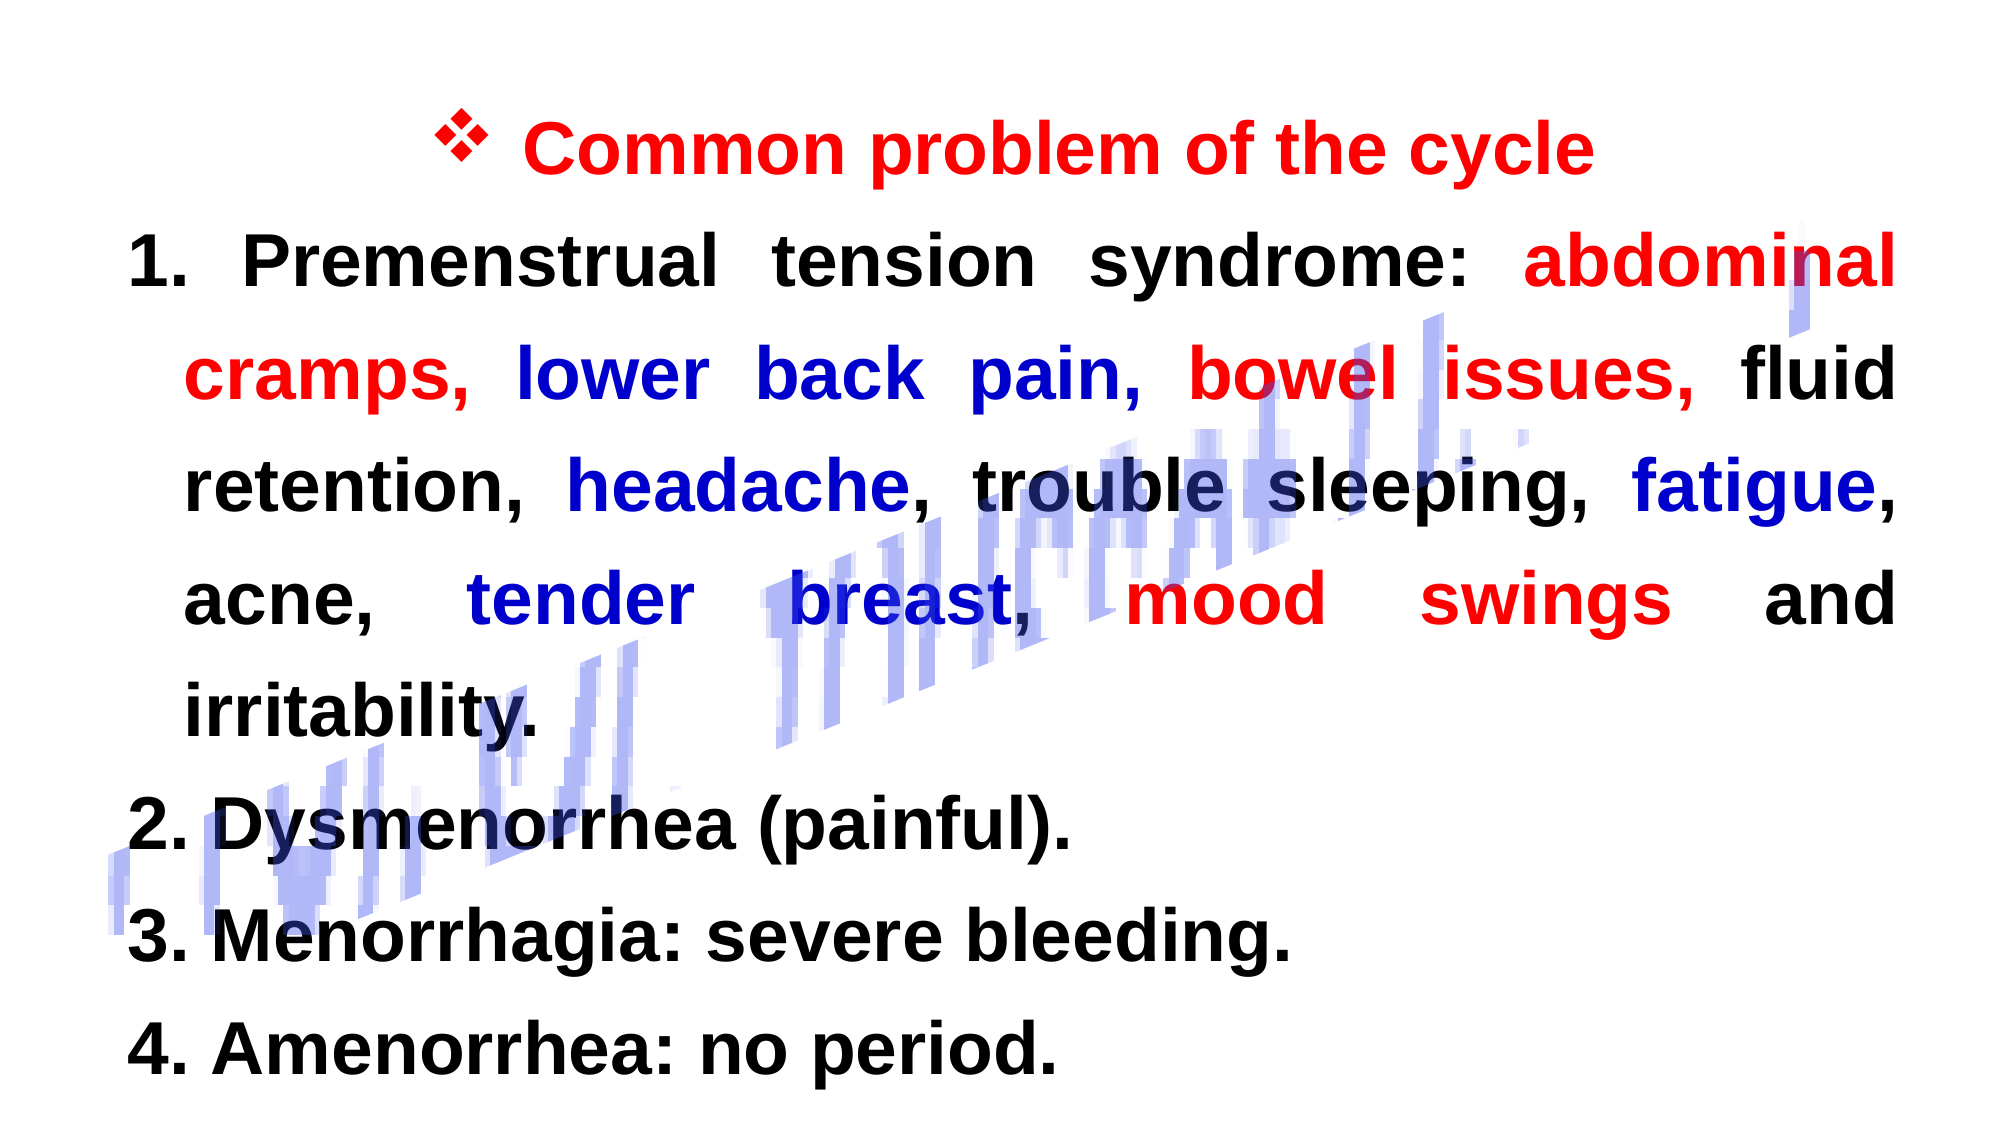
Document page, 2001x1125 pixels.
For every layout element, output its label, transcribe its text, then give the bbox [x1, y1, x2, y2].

text_box [39, 131, 1945, 1026]
text_box Common problem of the cycle Premenstrual tension syndrome: abdominal cramps, lower back pain, bowel issues, fluid retention, headache, trouble sleeping, fatigue, acne, tender breast, mood swings and irritability. Dysmenorrhea (painful). Menorrhagia: severe bleeding. Amenorrhea: no period. [112, 289, 1913, 1097]
text_box Common problem of the cycle Premenstrual tension syndrome: abdominal cramps, lower back pain, bowel issues, fluid retention, headache, trouble sleeping, fatigue, acne, tender breast, mood swings and irritability. Dysmenorrhea (painful). Menorrhagia: severe bleeding. Amenorrhea: no period. [112, 69, 1913, 851]
